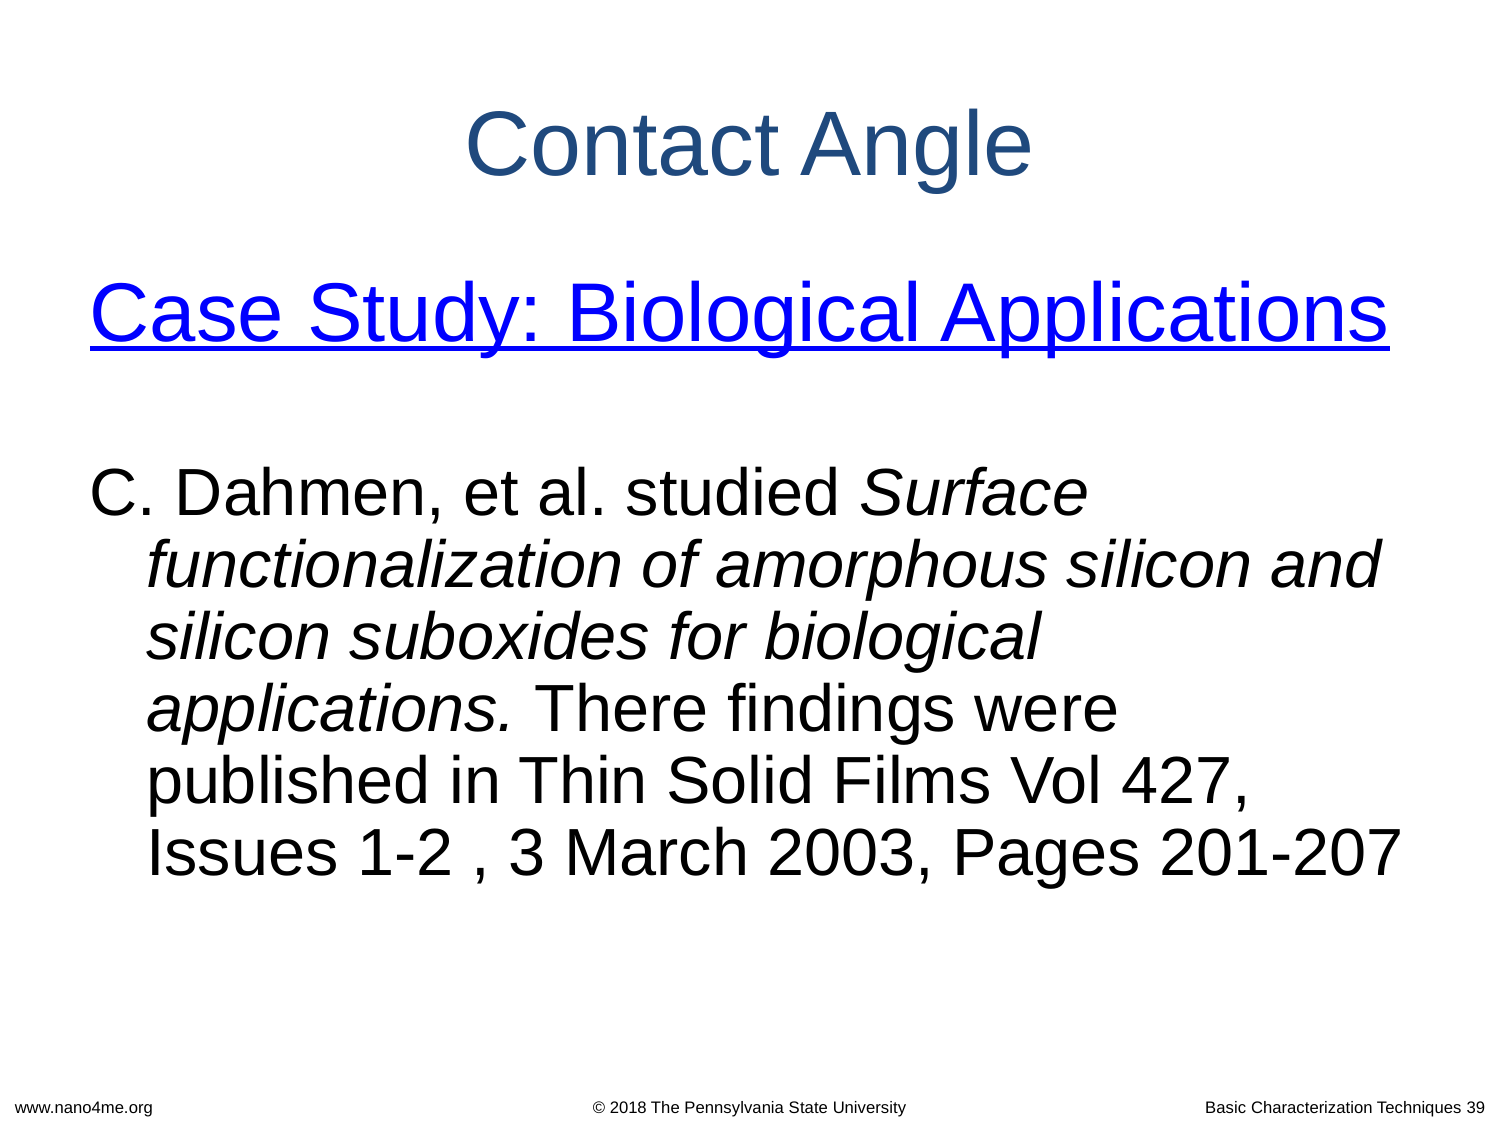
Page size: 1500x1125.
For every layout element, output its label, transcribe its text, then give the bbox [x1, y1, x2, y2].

text_box Contact Angle [74, 45, 1425, 233]
text_box Case Study: Biological Applications C. Dahmen, et al. studied Surface functionalization of amorphous silicon and silicon suboxides for biological applications. There findings were published in Thin Solid Films Vol 427, Issues 1-2 , 3 March 2003, Pages 201-207 [74, 262, 1425, 950]
